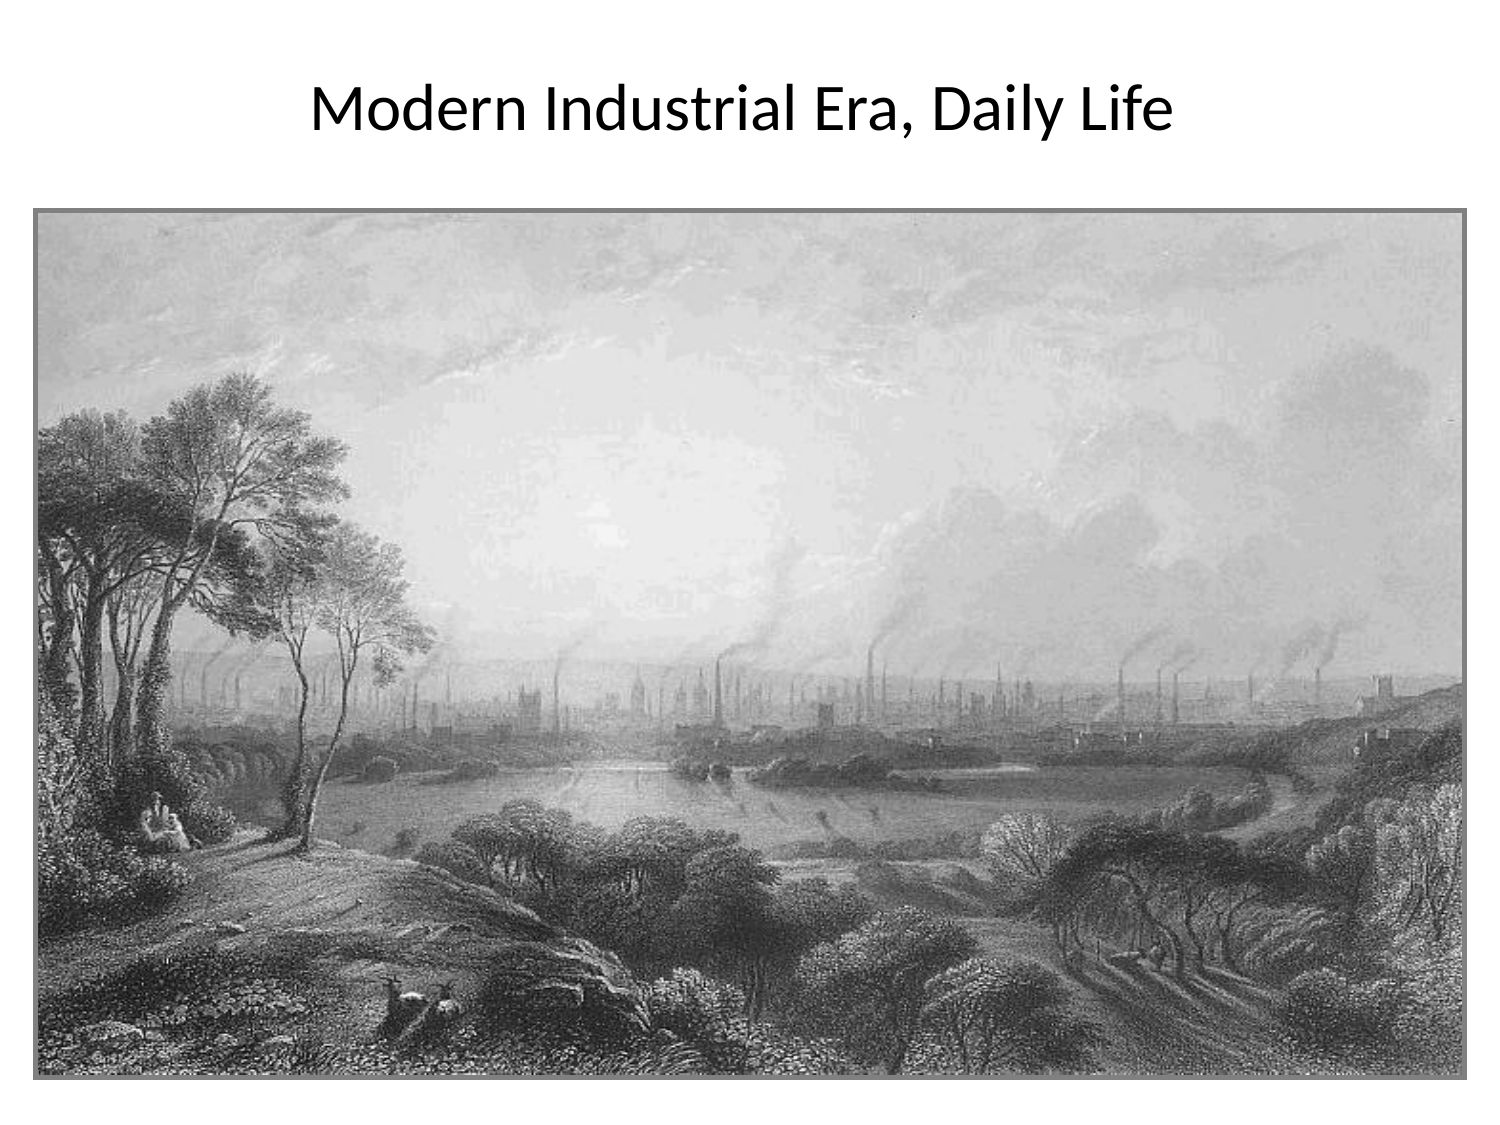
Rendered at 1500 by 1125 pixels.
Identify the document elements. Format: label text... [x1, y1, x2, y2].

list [37, 212, 1463, 1076]
title Modern Industrial Era, Daily Life [75, 45, 1425, 163]
